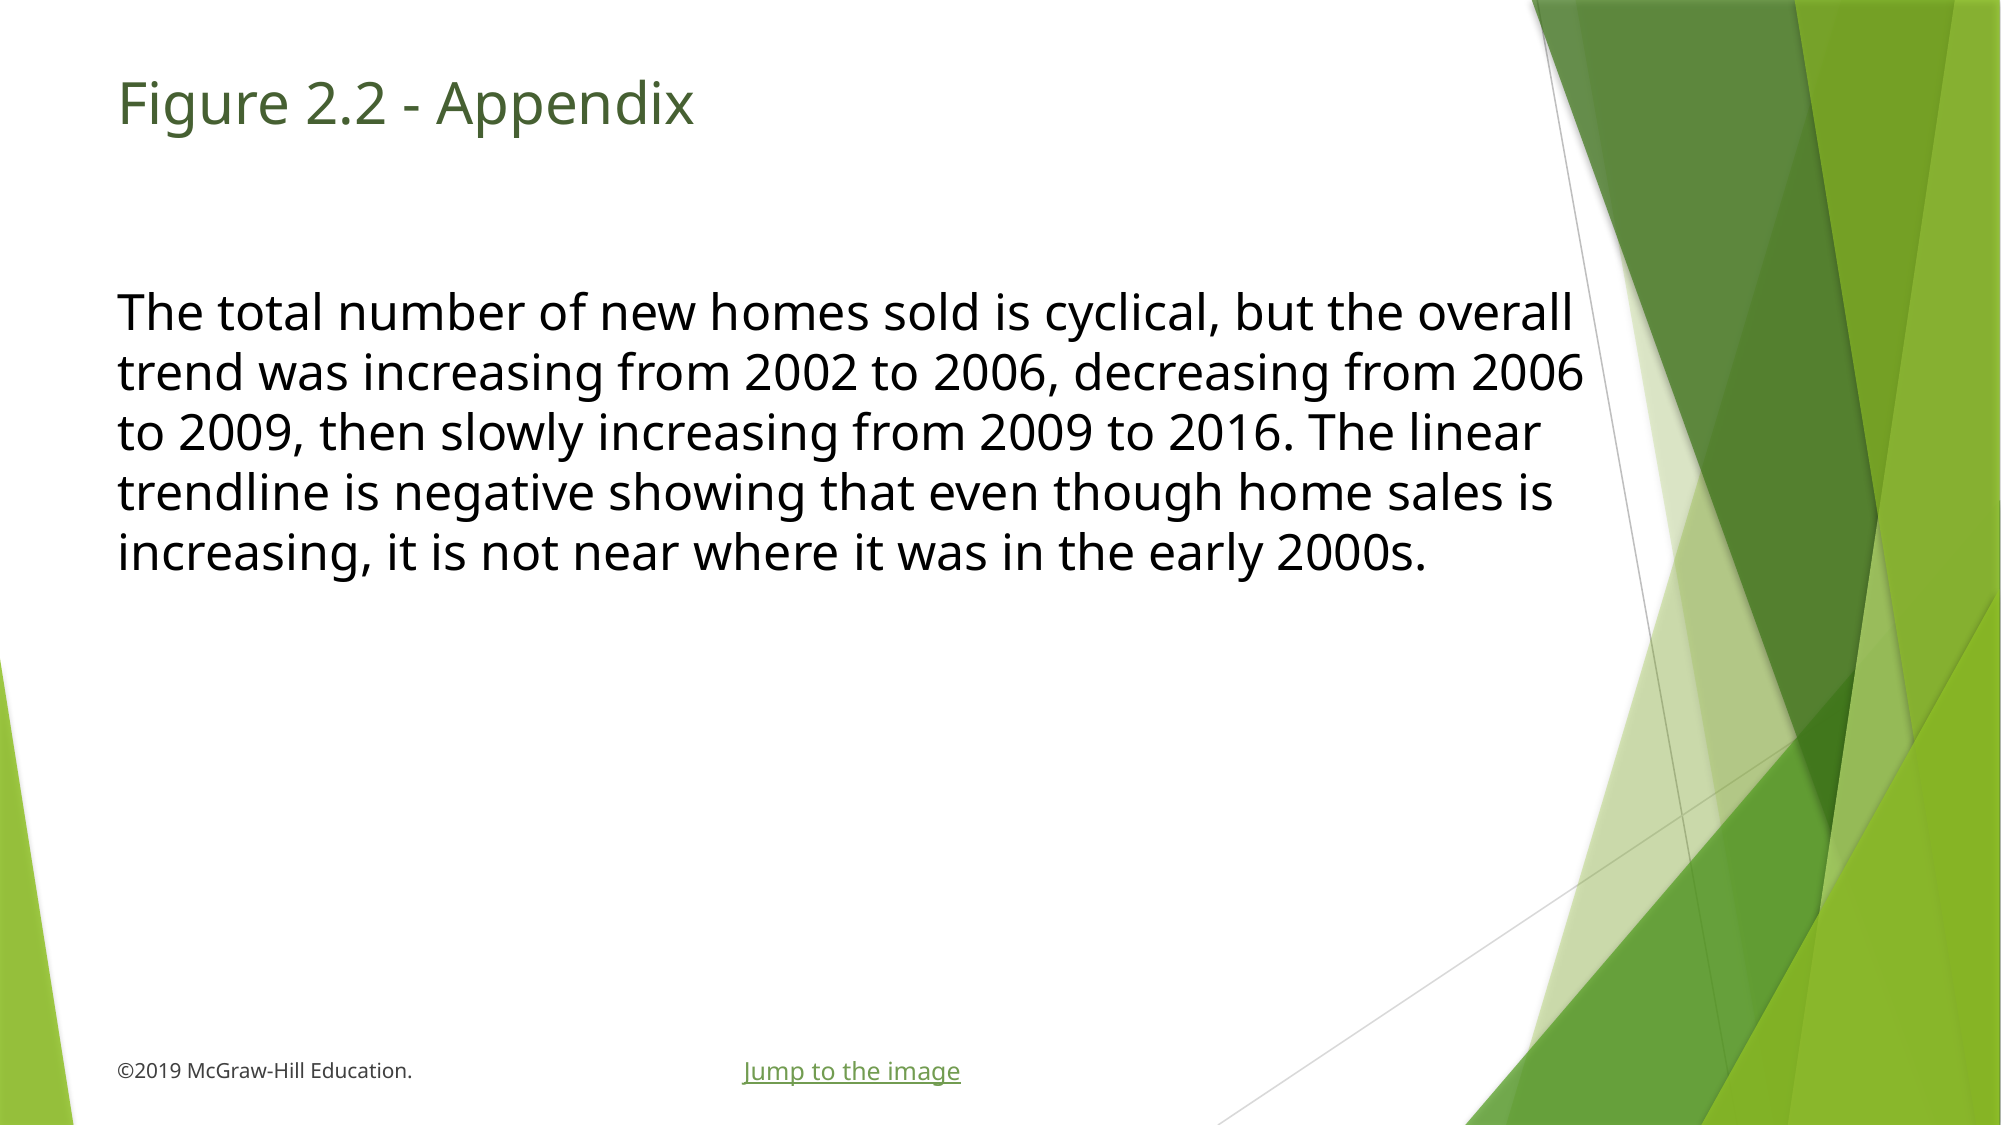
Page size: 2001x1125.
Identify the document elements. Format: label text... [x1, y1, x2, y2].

title Figure 2.2 - Appendix [102, 58, 1603, 254]
list Jump to the image [629, 1050, 1075, 1095]
list The total number of new homes sold is cyclical, but the overall trend was increasing from 2002 to 2006, decreasing from 2006 to 2009, then slowly increasing from 2009 to 2016. The linear trendline is negative showing that even though home sales is increasing, it is not near where it was in the early 2000s. [102, 273, 1603, 1024]
